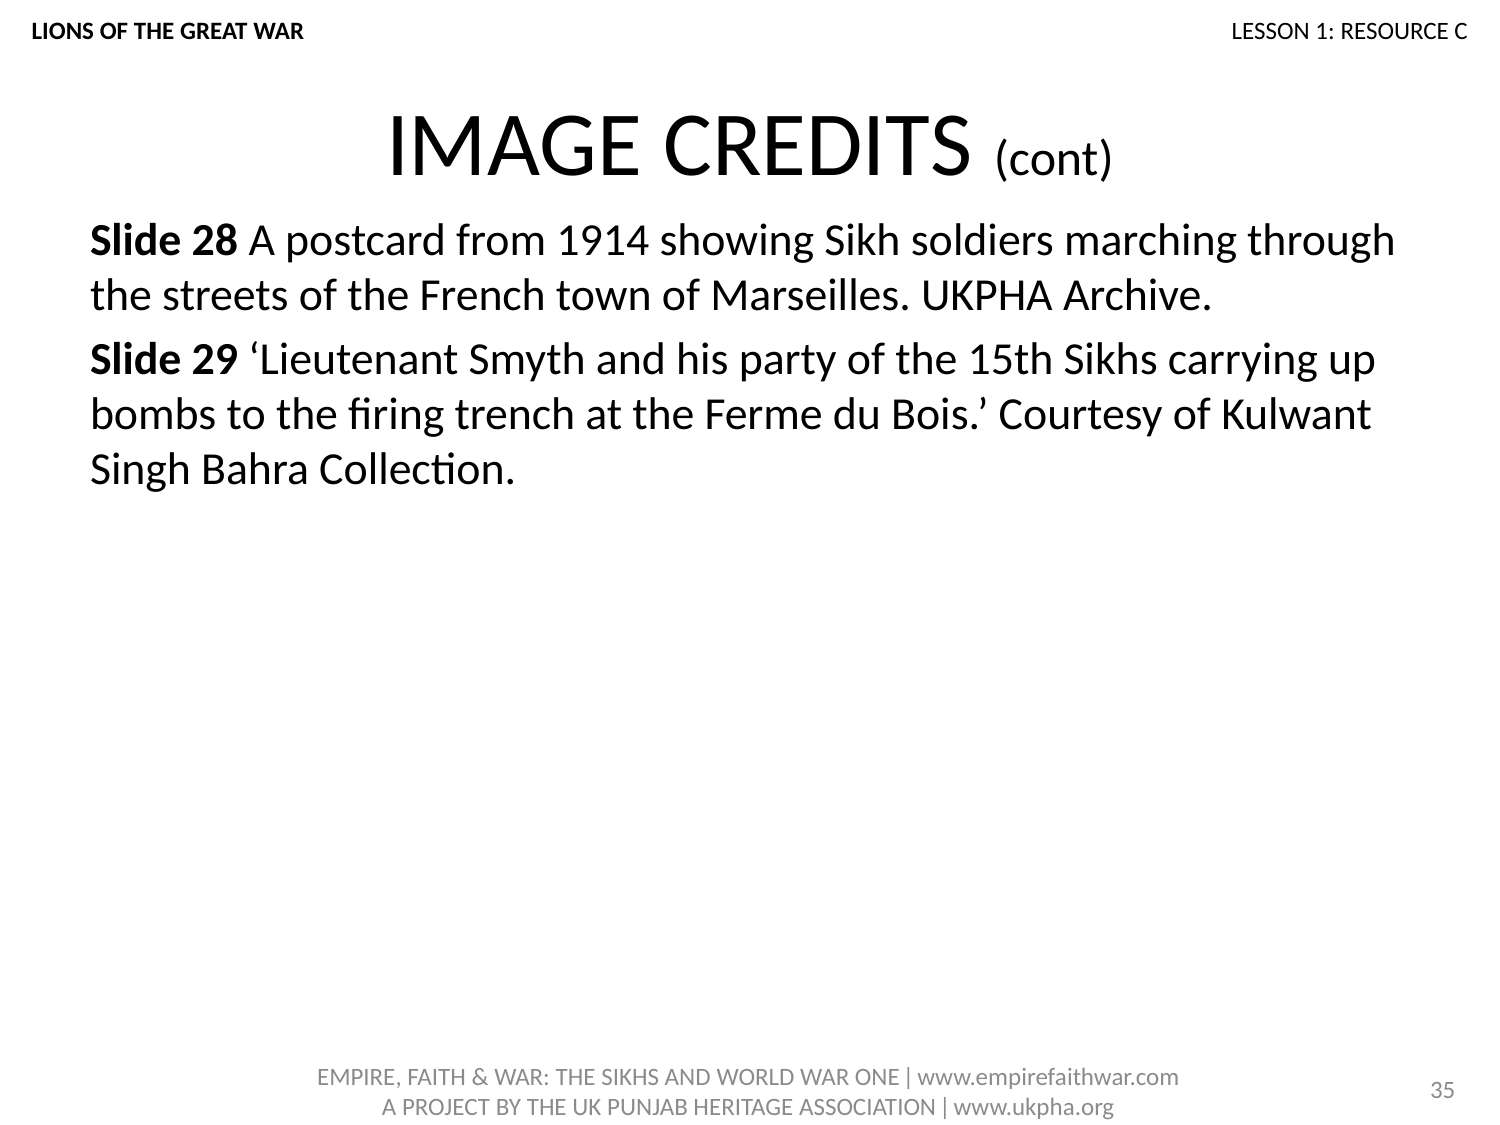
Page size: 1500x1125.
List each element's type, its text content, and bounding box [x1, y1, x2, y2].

footer EMPIRE, FAITH & WAR: THE SIKHS AND WORLD WAR ONE ǀ www.empirefaithwar.com A PROJECT BY THE UK PUNJAB HERITAGE ASSOCIATION ǀ www.ukpha.org [0, 1060, 1500, 1121]
slide_number 35 [1120, 1058, 1471, 1119]
list Slide 28 A postcard from 1914 showing Sikh soldiers marching through the streets of the French town of Marseilles. UKPHA Archive. Slide 29 ‘Lieutenant Smyth and his party of the 15th Sikhs carrying up bombs to the firing trench at the Ferme du Bois.’ Courtesy of Kulwant Singh Bahra Collection. [75, 202, 1450, 1047]
title IMAGE CREDITS (cont) [75, 60, 1425, 202]
text_box LIONS OF THE GREAT WAR LESSON 1: RESOURCE C [0, 0, 1500, 60]
